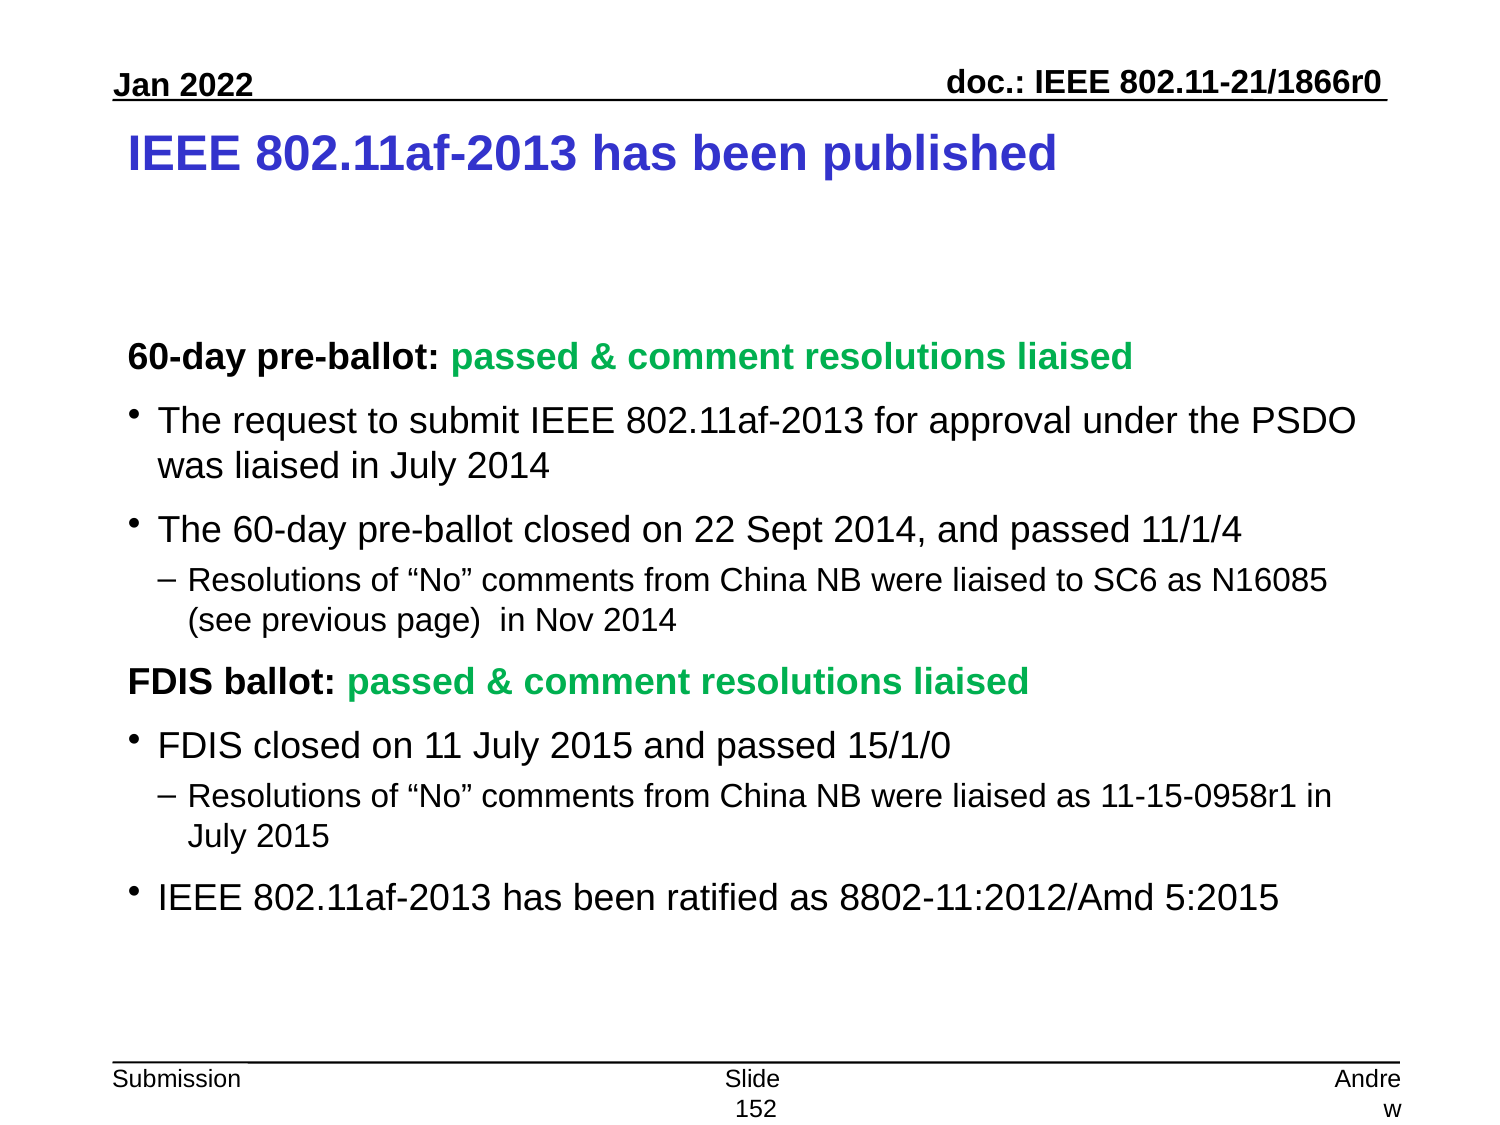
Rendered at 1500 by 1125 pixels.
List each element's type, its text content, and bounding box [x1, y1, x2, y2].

list 60-day pre-ballot: passed & comment resolutions liaised The request to submit IEEE 802.11af-2013 for approval under the PSDO was liaised in July 2014 The 60-day pre-ballot closed on 22 Sept 2014, and passed 11/1/4 Resolutions of “No” comments from China NB were liaised to SC6 as N16085 (see previous page) in Nov 2014 FDIS ballot: passed & comment resolutions liaised FDIS closed on 11 July 2015 and passed 15/1/0 Resolutions of “No” comments from China NB were liaised as 11-15-0958r1 in July 2015 IEEE 802.11af-2013 has been ratified as 8802-11:2012/Amd 5:2015 [112, 324, 1388, 1000]
footer Andrew Myles, Cisco [1320, 1061, 1402, 1093]
slide_number Slide 152 [709, 1061, 803, 1093]
title IEEE 802.11af-2013 has been published [112, 112, 1475, 288]
